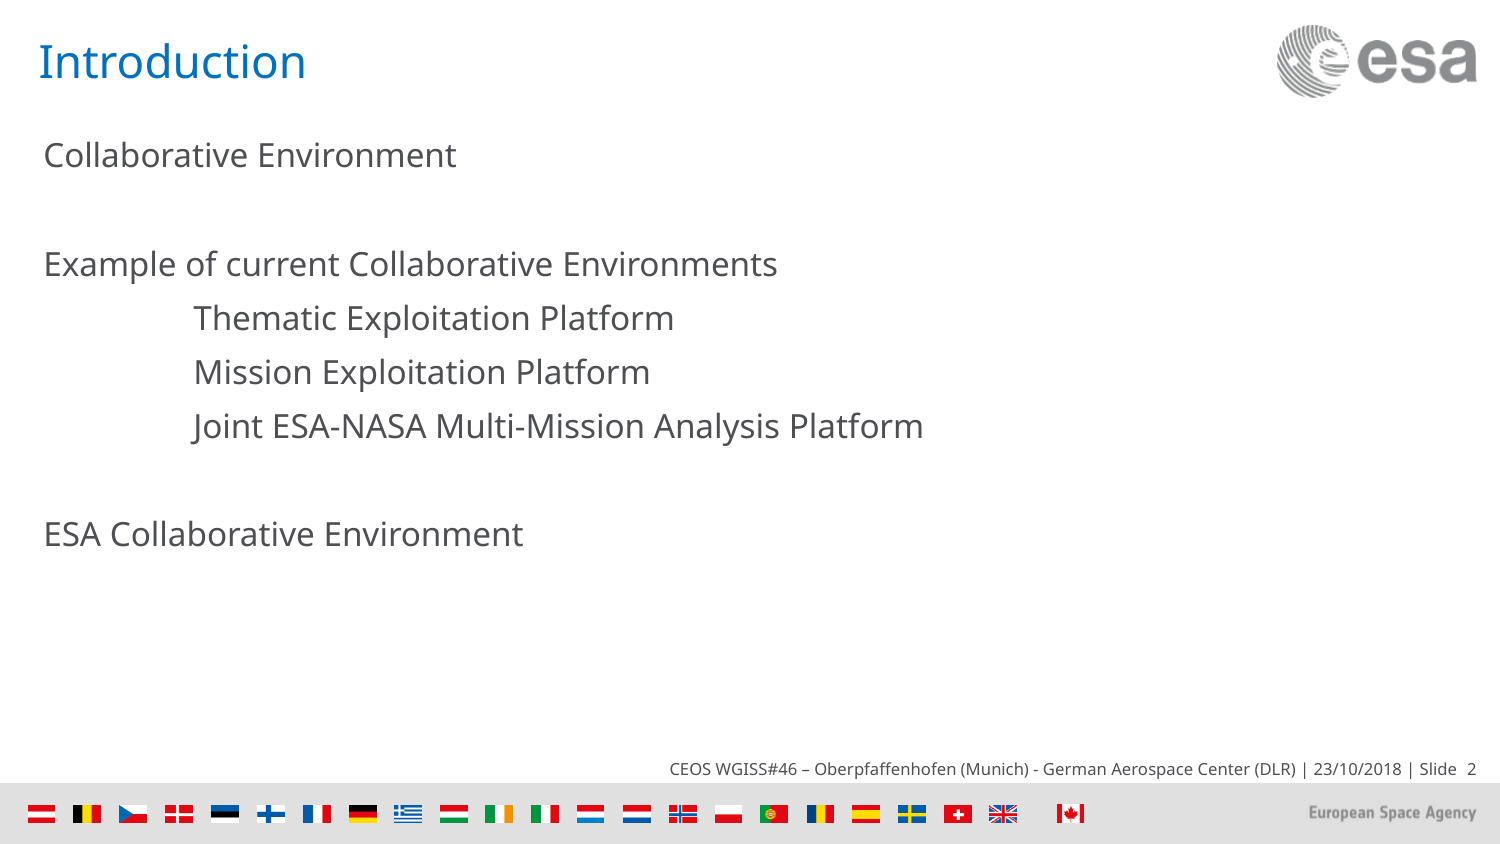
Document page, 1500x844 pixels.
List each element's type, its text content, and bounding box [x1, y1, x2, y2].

title Introduction [23, 24, 1201, 96]
picture [0, 783, 1500, 844]
picture [1277, 25, 1477, 109]
list Collaborative Environment Example of current Collaborative Environments Thematic Exploitation Platform Mission Exploitation Platform Joint ESA-NASA Multi-Mission Analysis Platform ESA Collaborative Environment [28, 119, 1464, 747]
